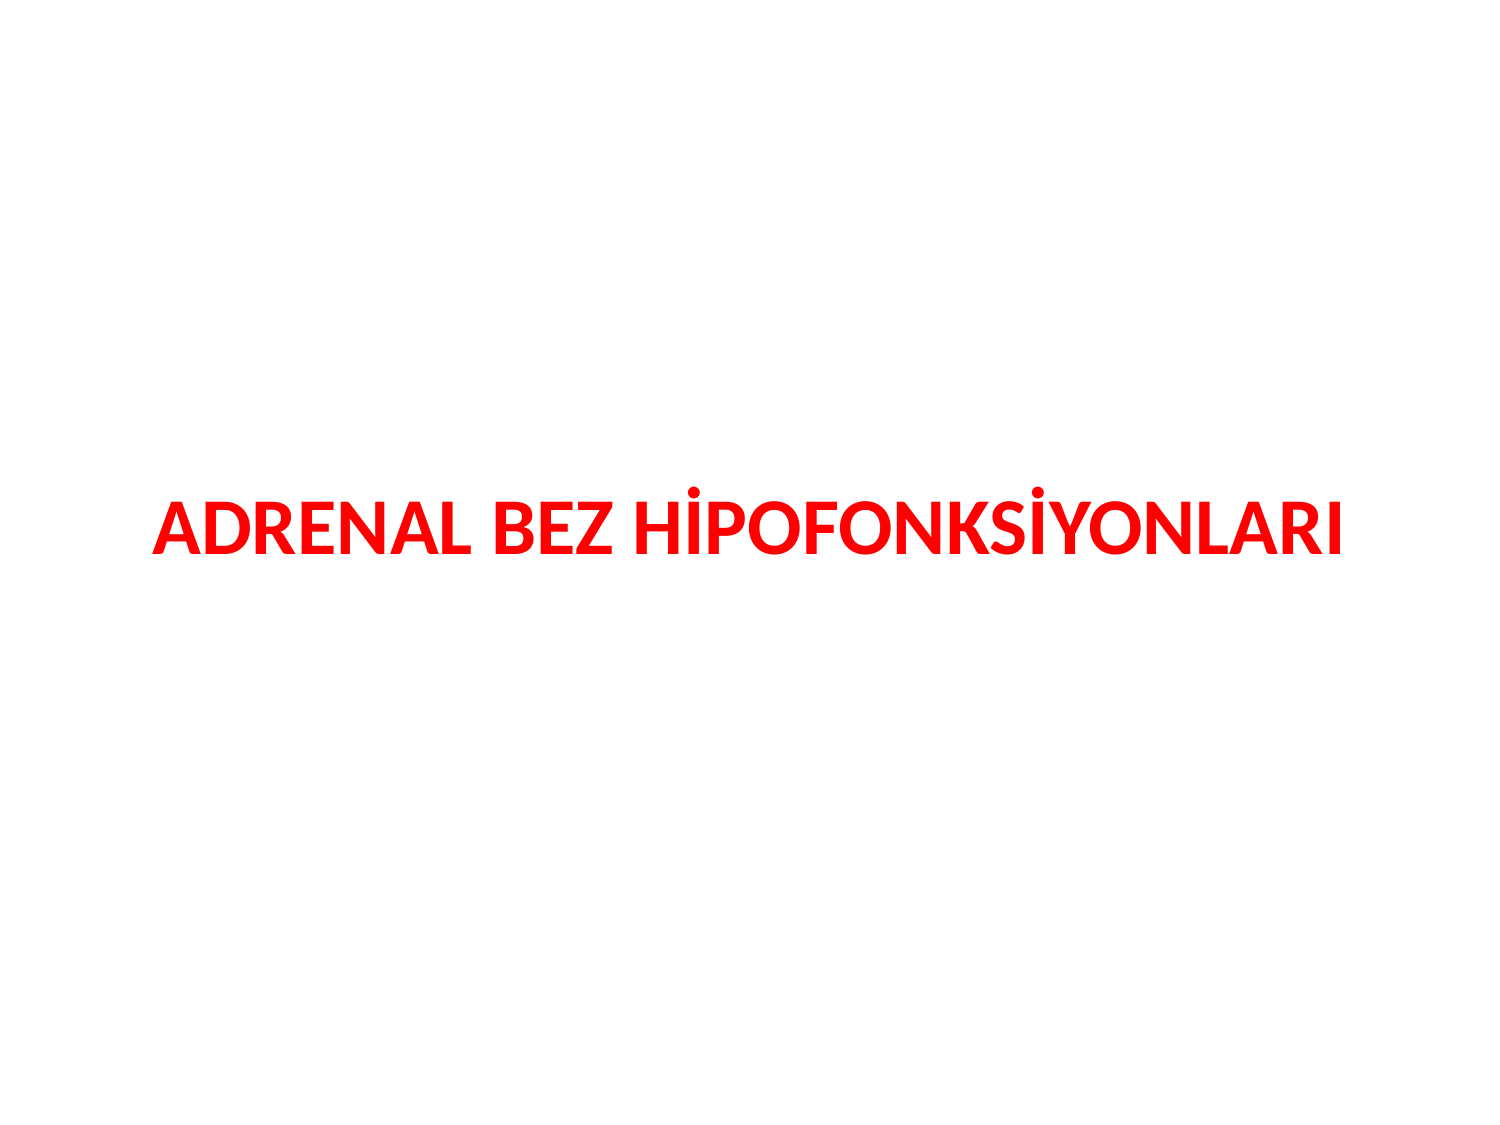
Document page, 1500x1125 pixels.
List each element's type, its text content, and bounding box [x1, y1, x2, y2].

title Adrenal Bez Hipofonksiyonları [75, 428, 1425, 617]
